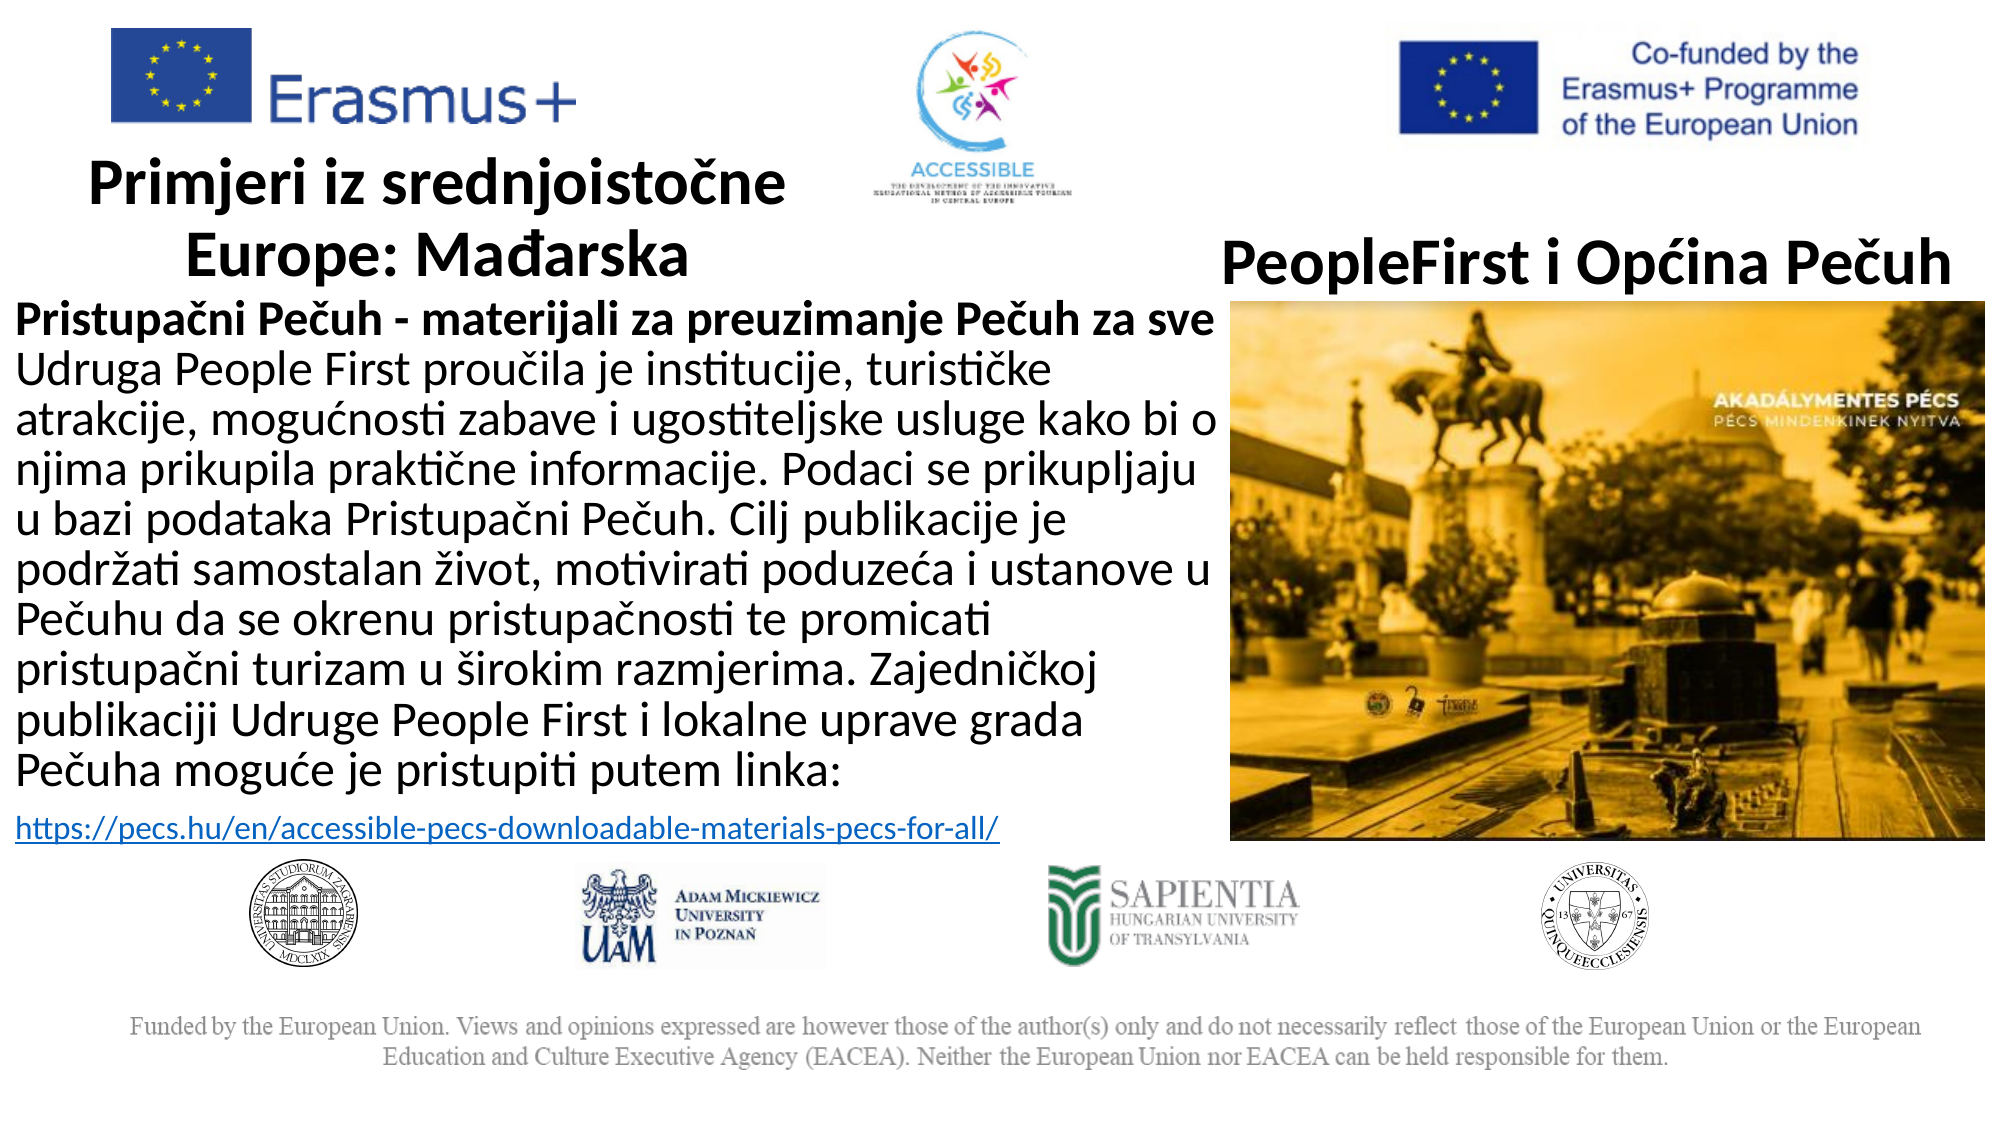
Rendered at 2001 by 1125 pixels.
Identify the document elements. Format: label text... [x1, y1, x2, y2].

picture [1385, 22, 1874, 154]
picture [249, 859, 358, 967]
text_box Primjeri iz srednjoistočne Europe: Mađarska [15, 123, 861, 294]
text_box PeopleFirst i Općina Pečuh [1177, 162, 1998, 307]
picture [1230, 301, 1985, 841]
picture [860, 3, 1086, 230]
picture [111, 28, 576, 124]
picture [575, 862, 827, 970]
picture [1541, 862, 1649, 970]
picture [111, 1002, 1942, 1087]
picture [1048, 865, 1300, 967]
title Pristupačni Pečuh - materijali za preuzimanje Pečuh za sve Udruga People First proučila je institucije, turističke atrakcije, mogućnosti zabave i ugostiteljske usluge kako bi o njima prikupila praktične informacije. Podaci se prikupljaju u bazi podataka Pristupačni Pečuh. Cilj publikacije je podržati samostalan život, motivirati poduzeća i ustanove u Pečuhu da se okrenu pristupačnosti te promicati pristupačni turizam u širokim razmjerima. Zajedničkoj publikaciji Udruge People First i lokalne uprave grada Pečuha moguće je pristupiti putem linka: https://pecs.hu/en/accessible-pecs-downloadable-materials-pecs-for-all/ [0, 294, 1245, 854]
